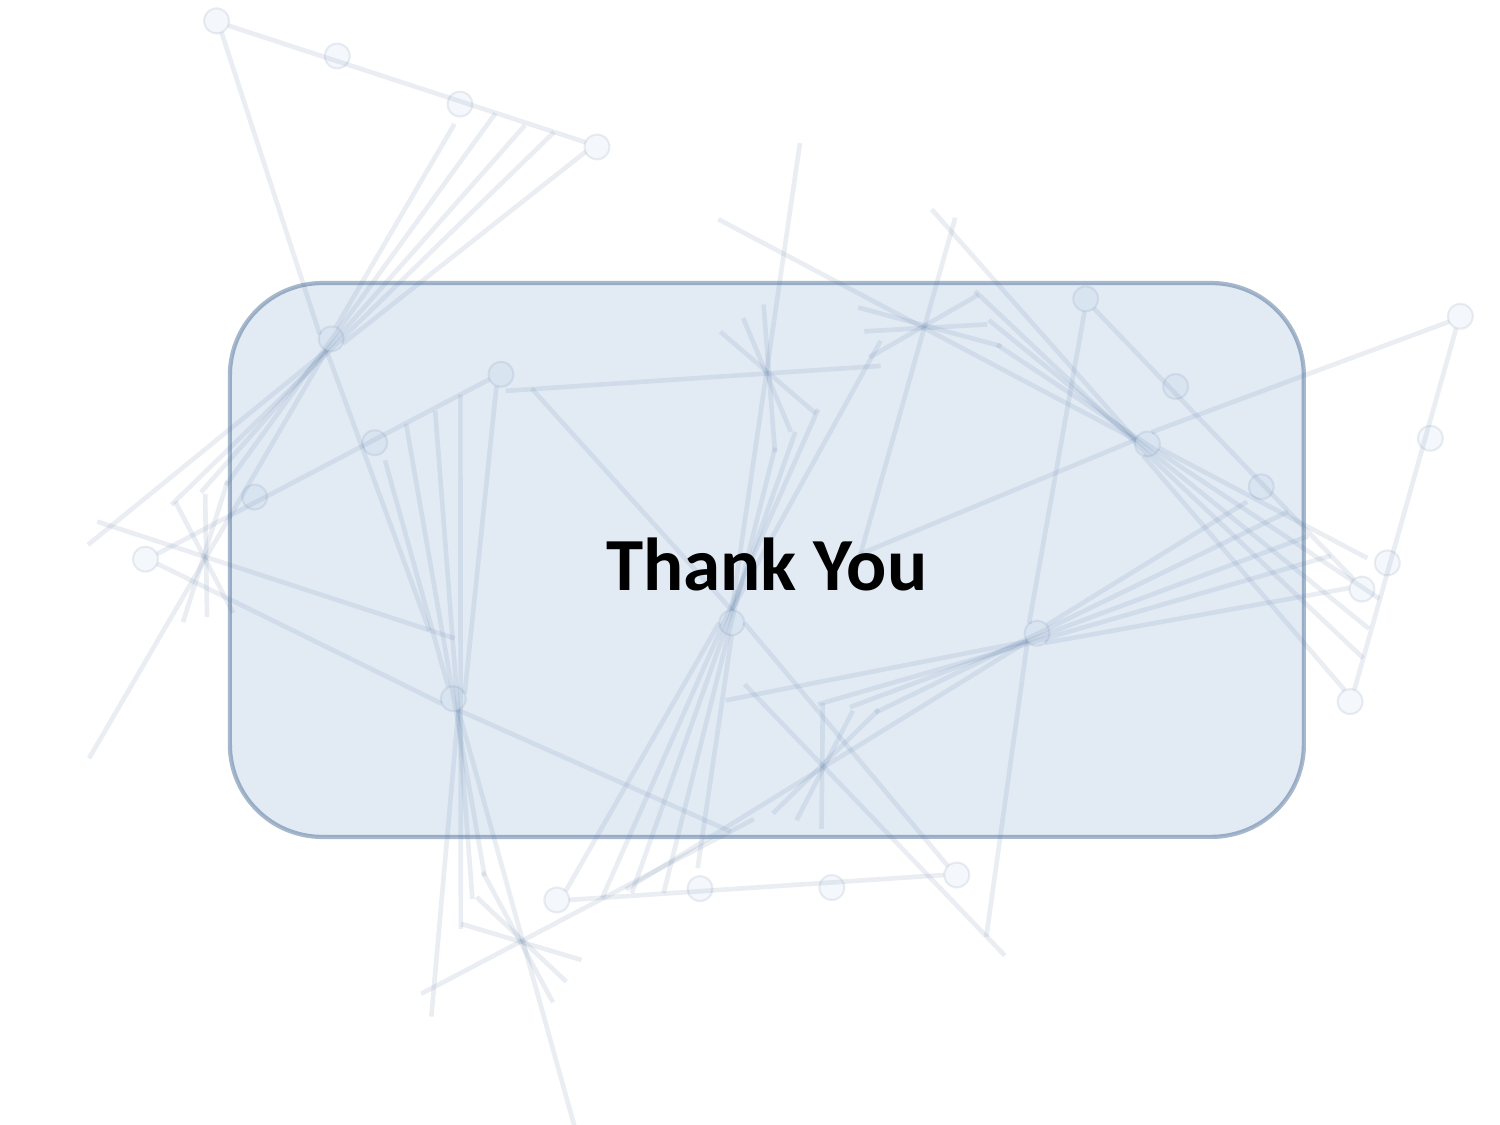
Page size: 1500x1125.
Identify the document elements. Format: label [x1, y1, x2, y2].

text_box [58, 39, 1445, 1125]
